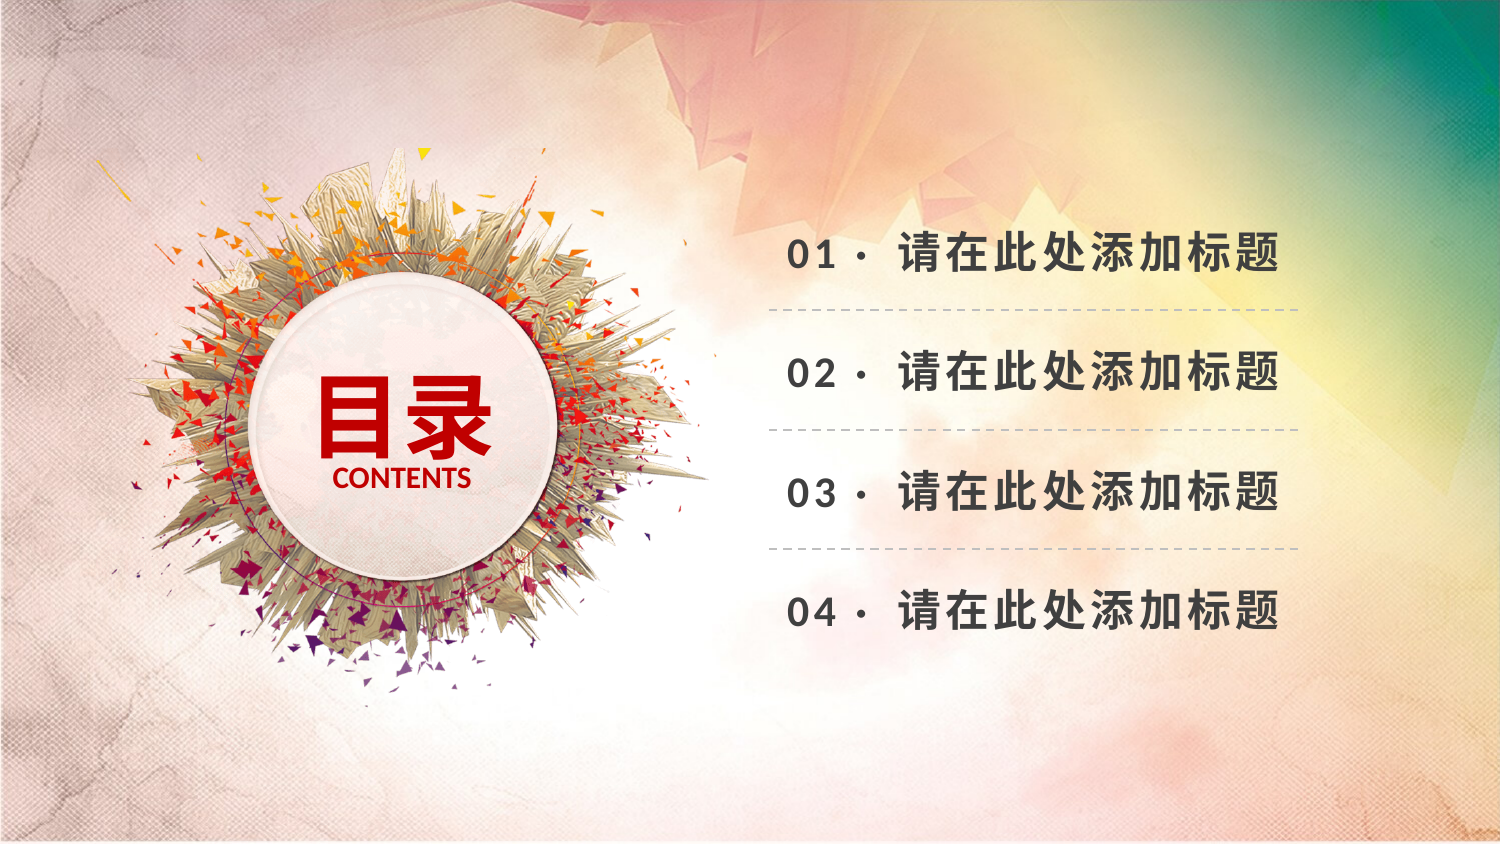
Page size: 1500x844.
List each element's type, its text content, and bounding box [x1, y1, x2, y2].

text_box 01 · 请在此处添加标题 [772, 217, 1295, 285]
text_box 03 · 请在此处添加标题 [772, 456, 1295, 524]
text_box 02 · 请在此处添加标题 [772, 336, 1295, 404]
picture [0, 0, 1500, 844]
text_box 04 · 请在此处添加标题 [772, 575, 1295, 643]
